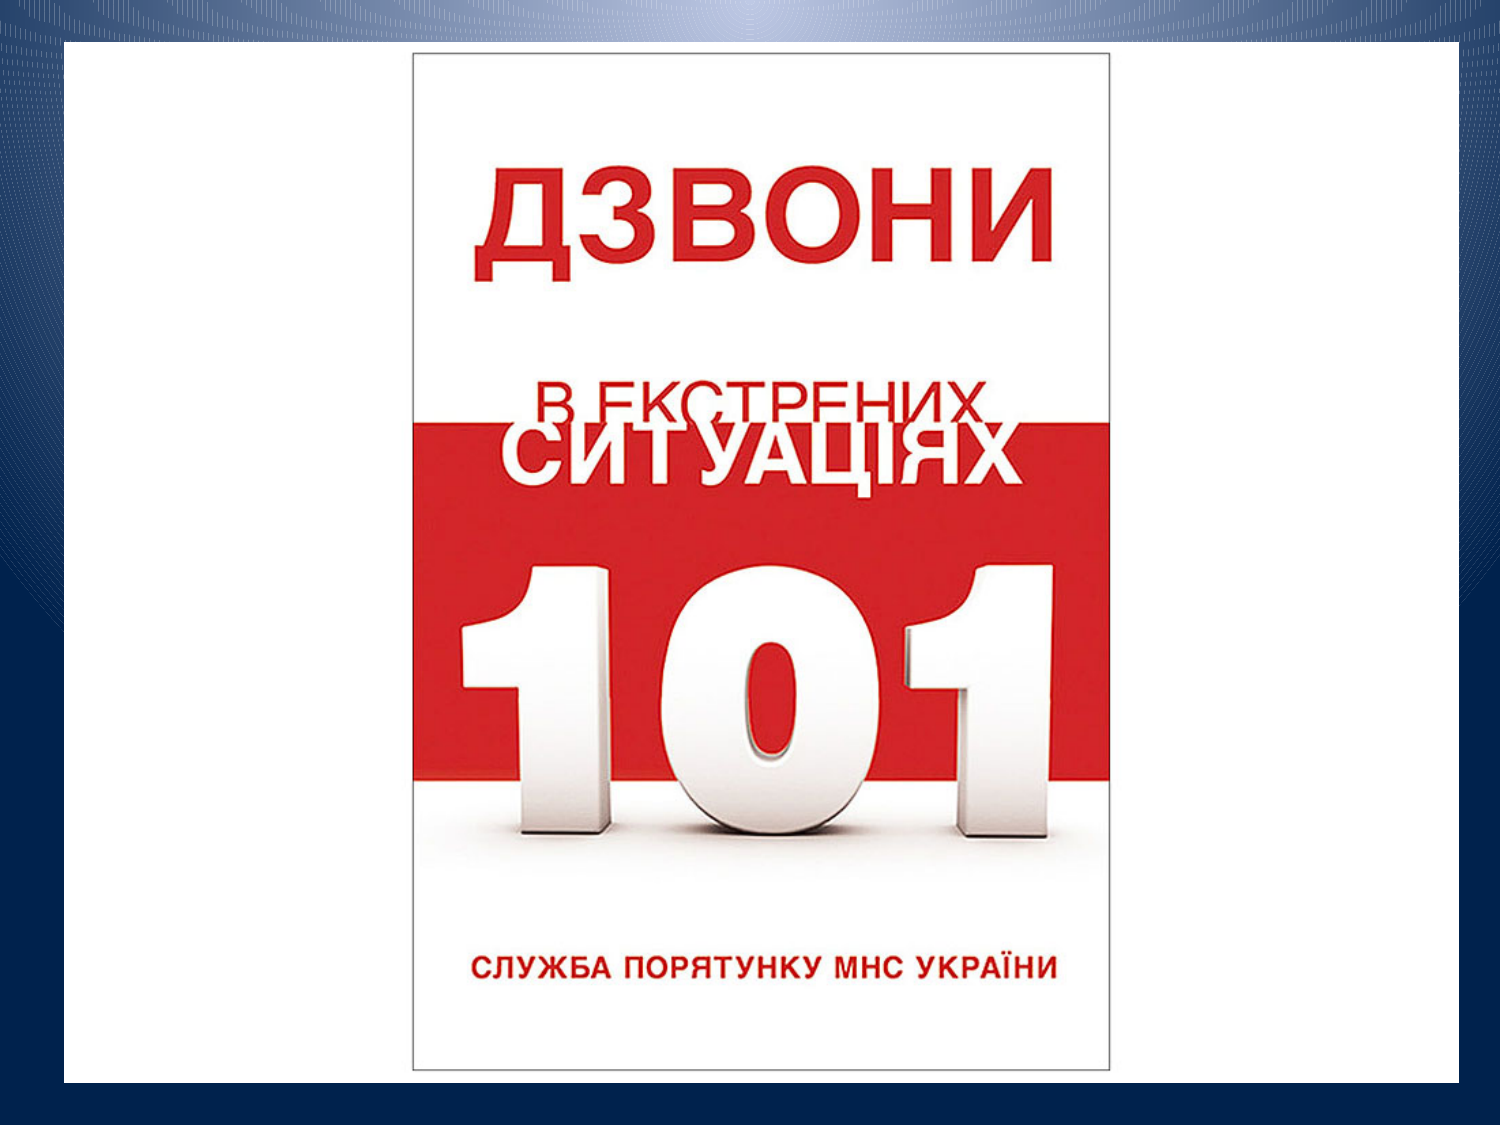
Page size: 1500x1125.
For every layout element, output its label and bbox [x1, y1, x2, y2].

picture [64, 42, 1459, 1083]
